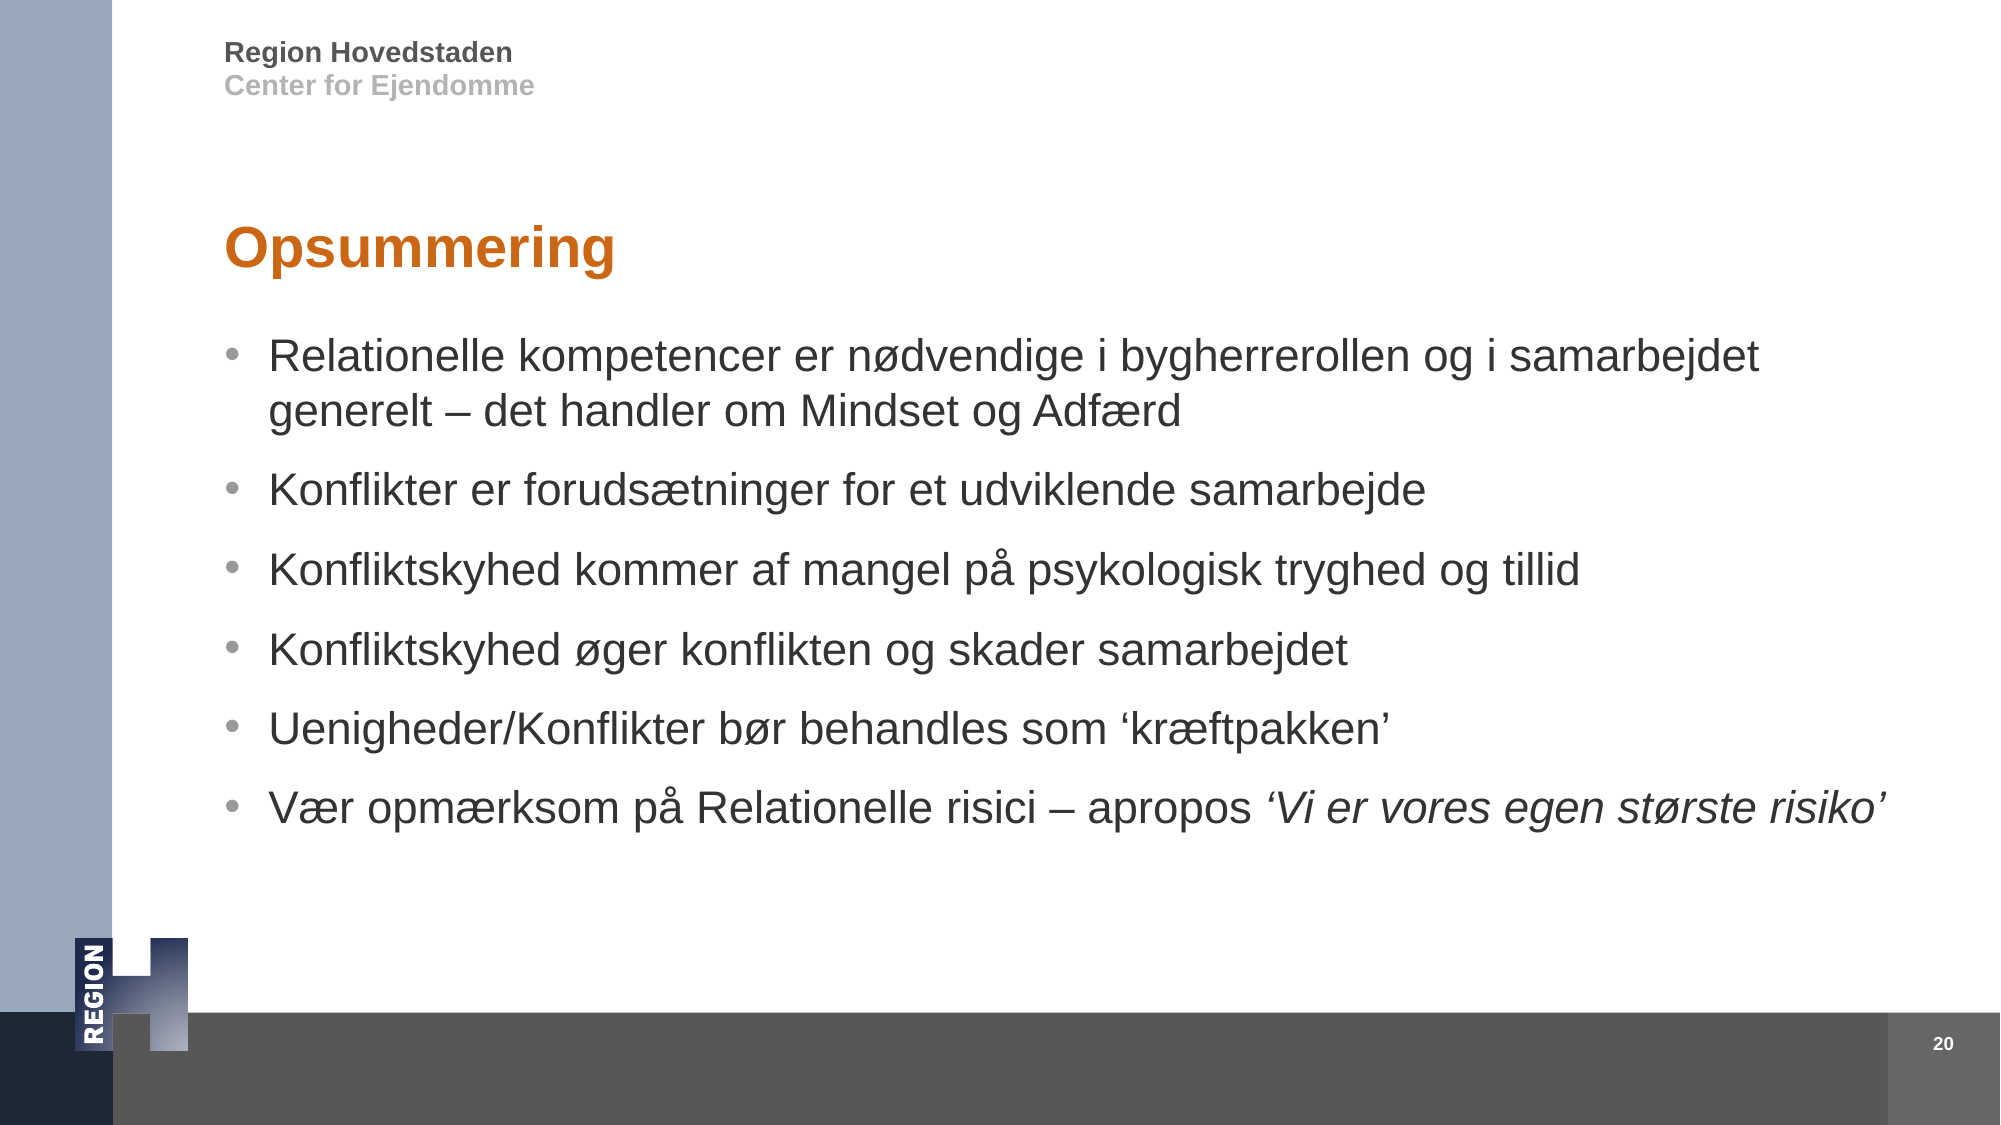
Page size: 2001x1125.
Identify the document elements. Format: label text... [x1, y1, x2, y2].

slide_number 20 [1887, 1031, 2000, 1061]
list Relationelle kompetencer er nødvendige i bygherrerollen og i samarbejdet generelt – det handler om Mindset og Adfærd Konflikter er forudsætninger for et udviklende samarbejde Konfliktskyhed kommer af mangel på psykologisk tryghed og tillid Konfliktskyhed øger konflikten og skader samarbejdet Uenigheder/Konflikter bør behandles som ‘kræftpakken’ Vær opmærksom på Relationelle risici – apropos ‘Vi er vores egen største risiko’ [224, 326, 1888, 901]
title Opsummering [224, 143, 1888, 279]
picture [0, 938, 188, 1125]
